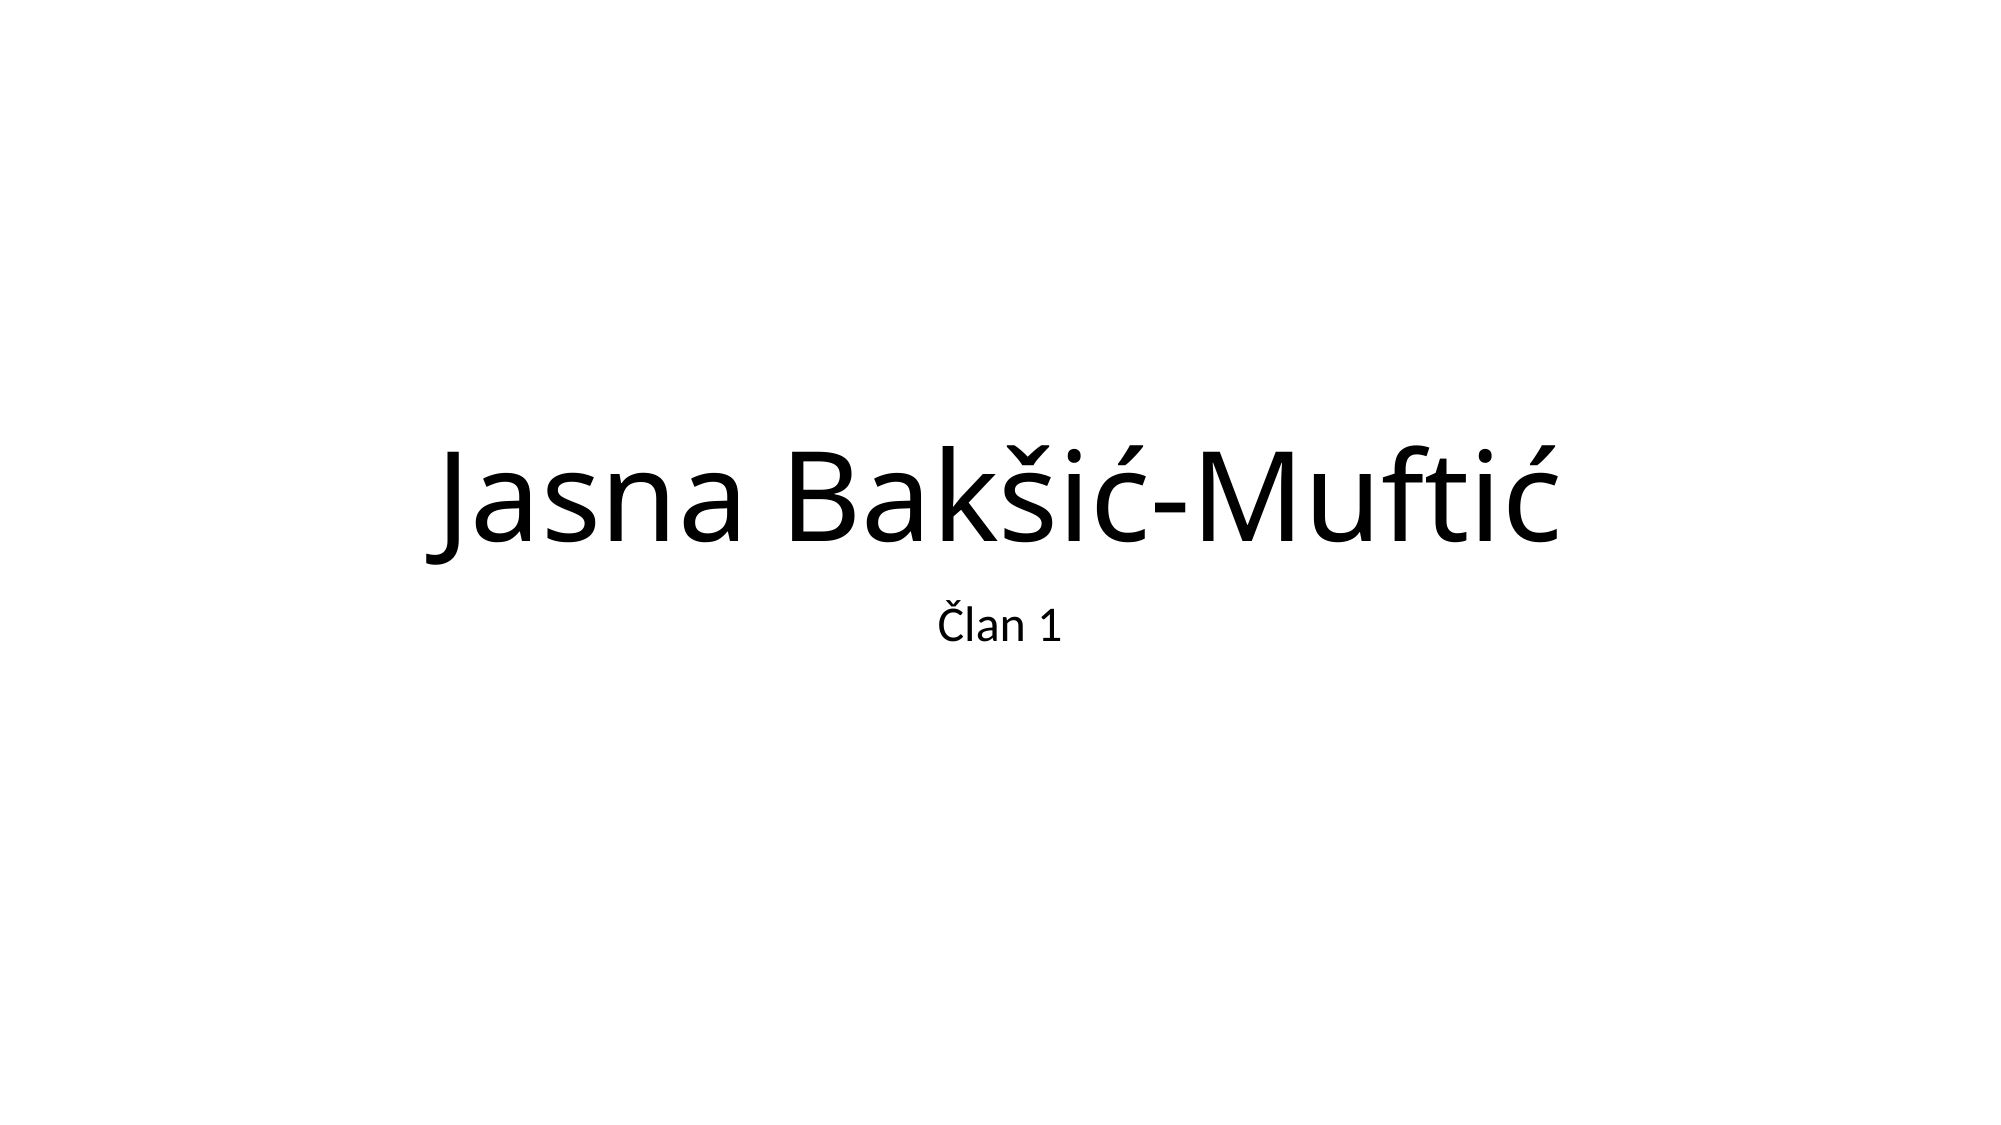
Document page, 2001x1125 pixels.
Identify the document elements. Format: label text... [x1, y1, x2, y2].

subtitle Član 1 [249, 590, 1750, 863]
title Jasna Bakšić-Muftić [249, 184, 1750, 576]
